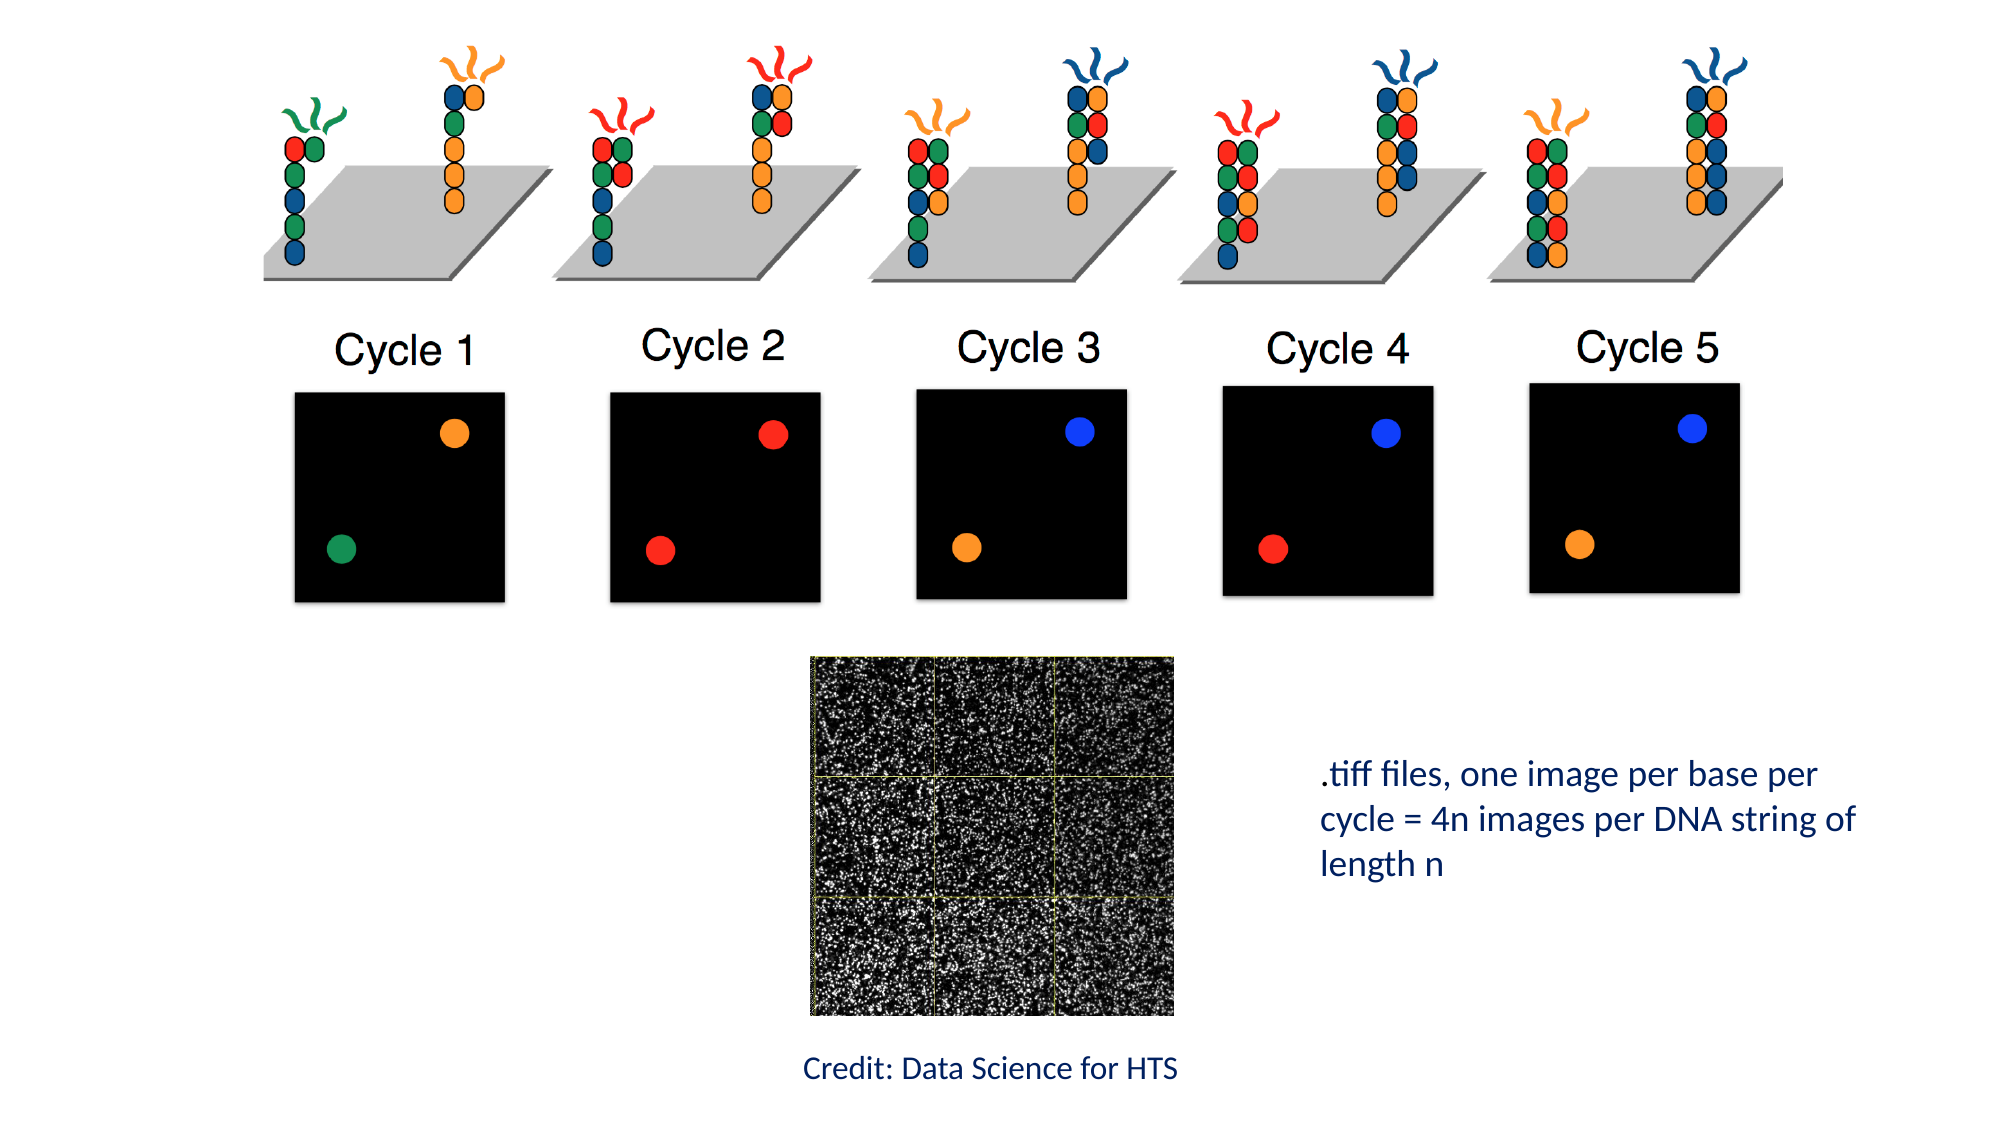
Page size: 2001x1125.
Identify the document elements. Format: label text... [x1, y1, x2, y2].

text_box .tiff files, one image per base per cycle = 4n images per DNA string of length n [1305, 741, 1893, 891]
text_box Credit: Data Science for HTS [788, 1038, 1196, 1094]
picture [810, 656, 1174, 1016]
picture [263, 30, 1783, 634]
